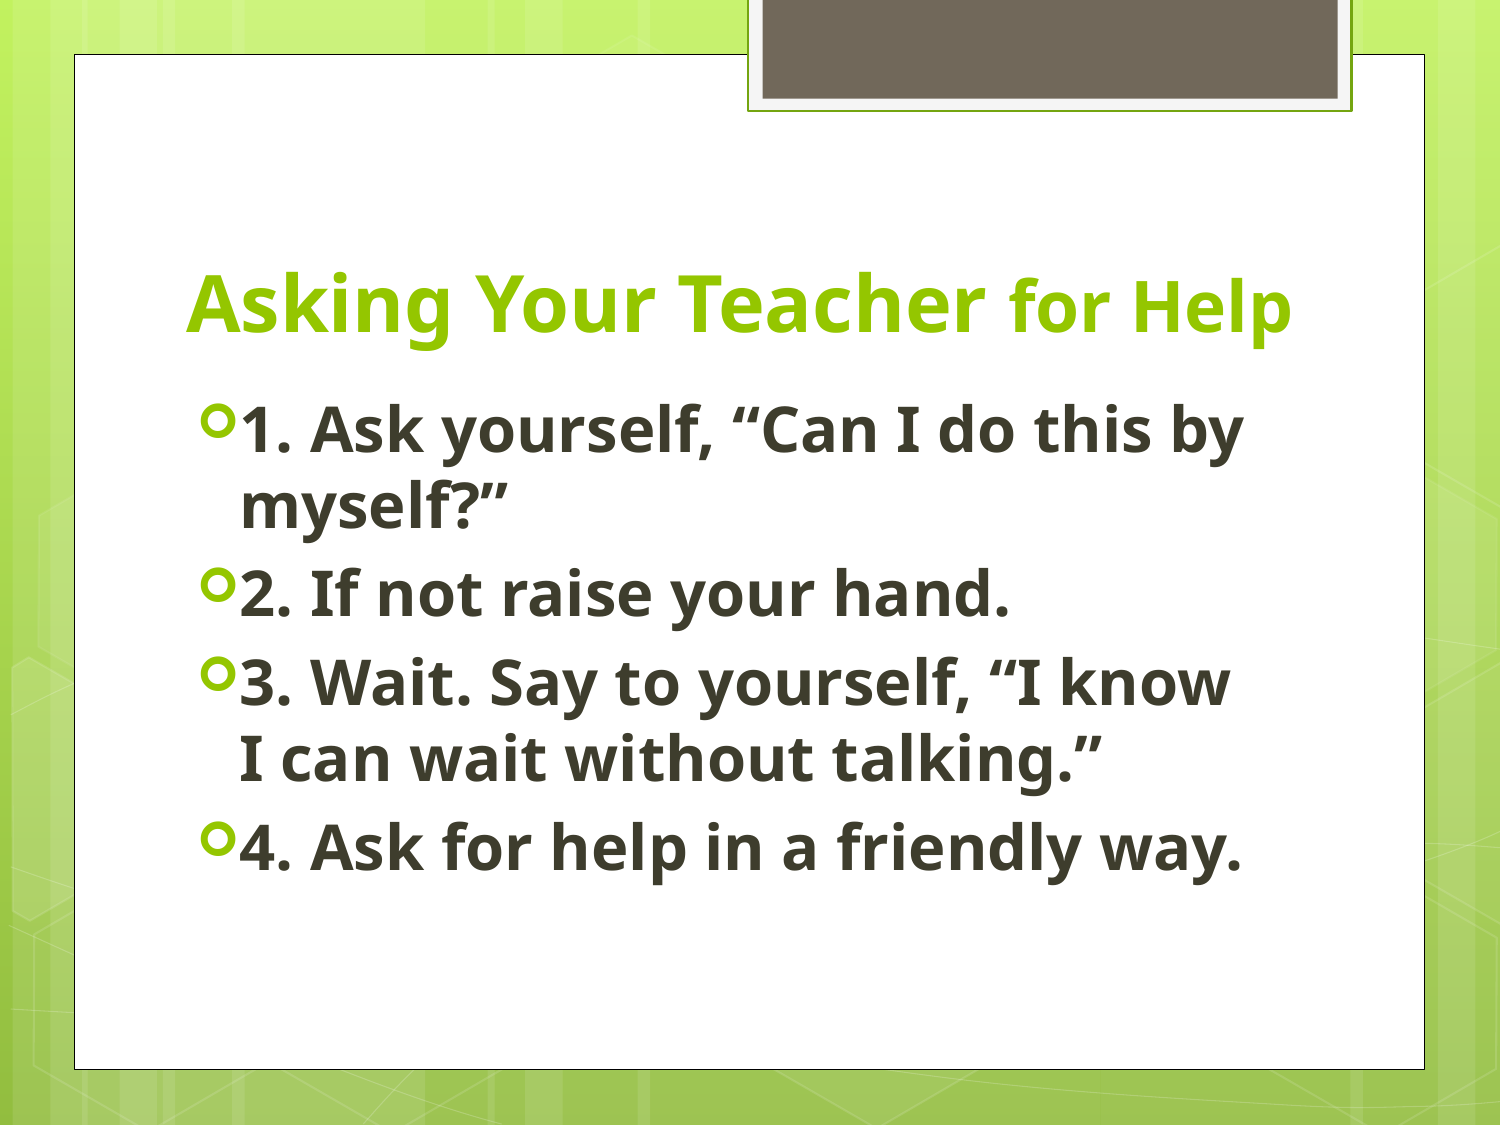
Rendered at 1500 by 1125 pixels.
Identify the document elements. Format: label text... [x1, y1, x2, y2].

list 1. Ask yourself, “Can I do this by myself?” 2. If not raise your hand. 3. Wait. Say to yourself, “I know I can wait without talking.” 4. Ask for help in a friendly way. [171, 381, 1283, 957]
title Asking Your Teacher for Help [171, 168, 1324, 357]
